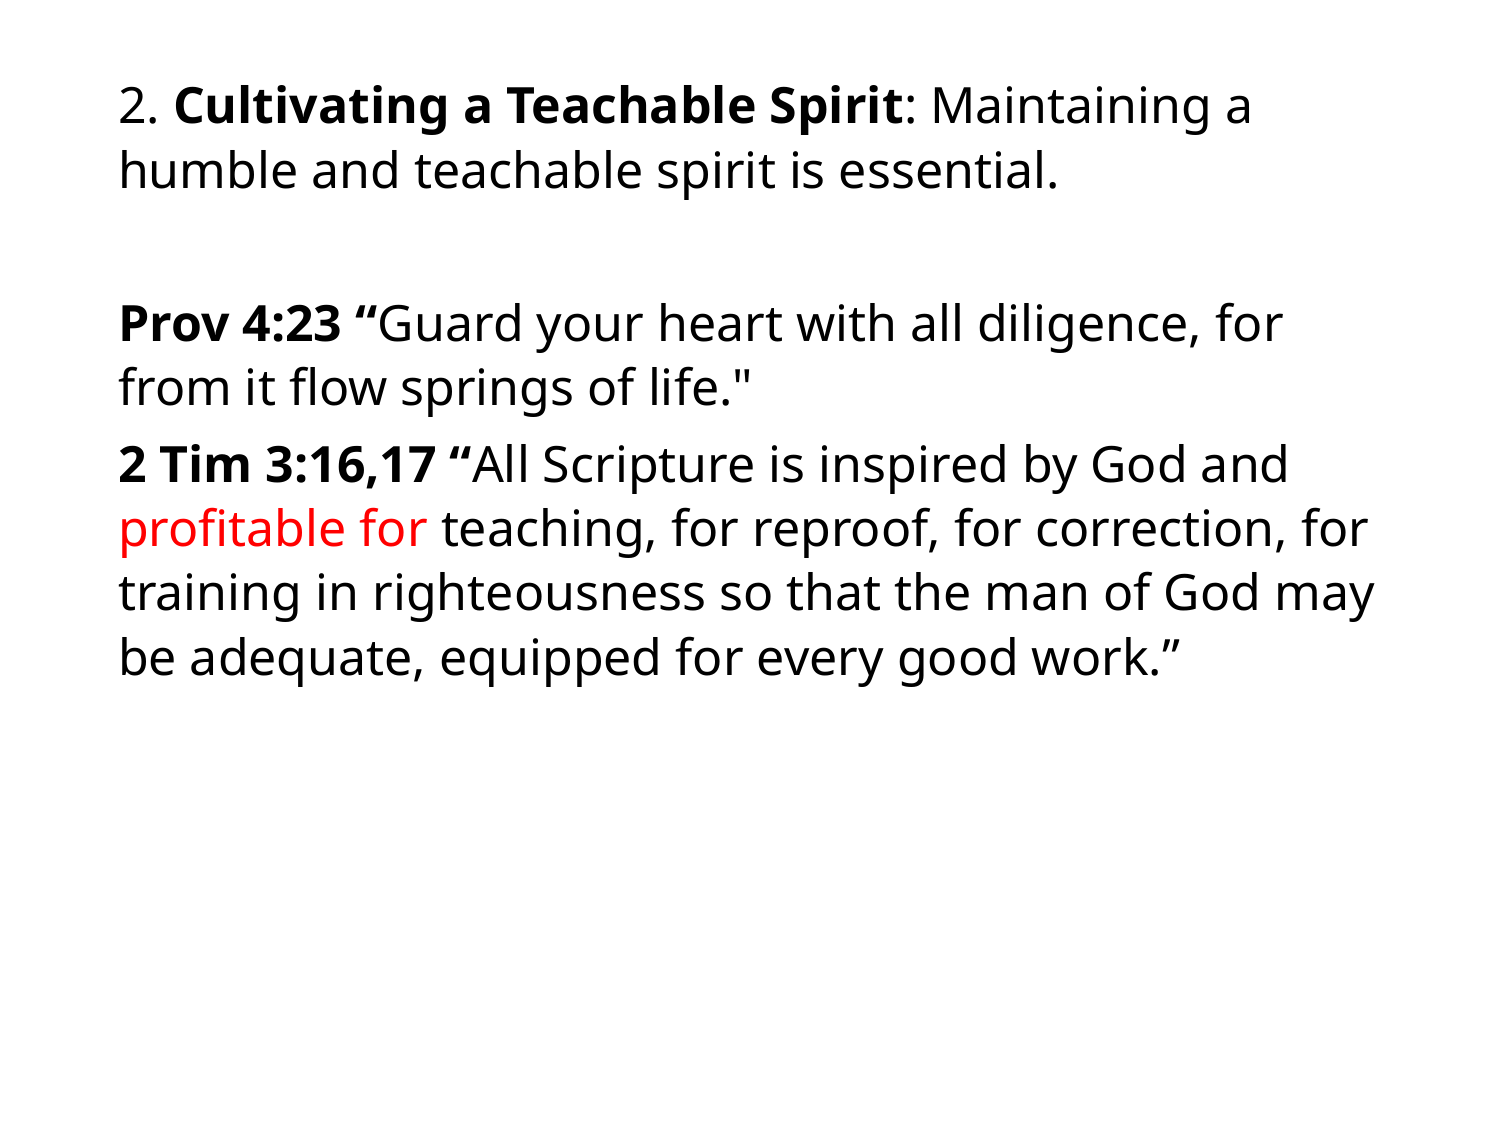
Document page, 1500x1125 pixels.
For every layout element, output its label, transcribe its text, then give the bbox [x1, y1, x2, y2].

list 2. Cultivating a Teachable Spirit: Maintaining a humble and teachable spirit is essential. Prov 4:23 “Guard your heart with all diligence, for from it flow springs of life." 2 Tim 3:16,17 “All Scripture is inspired by God and profitable for teaching, for reproof, for correction, for training in righteousness so that the man of God may be adequate, equipped for every good work.” [103, 62, 1397, 1029]
